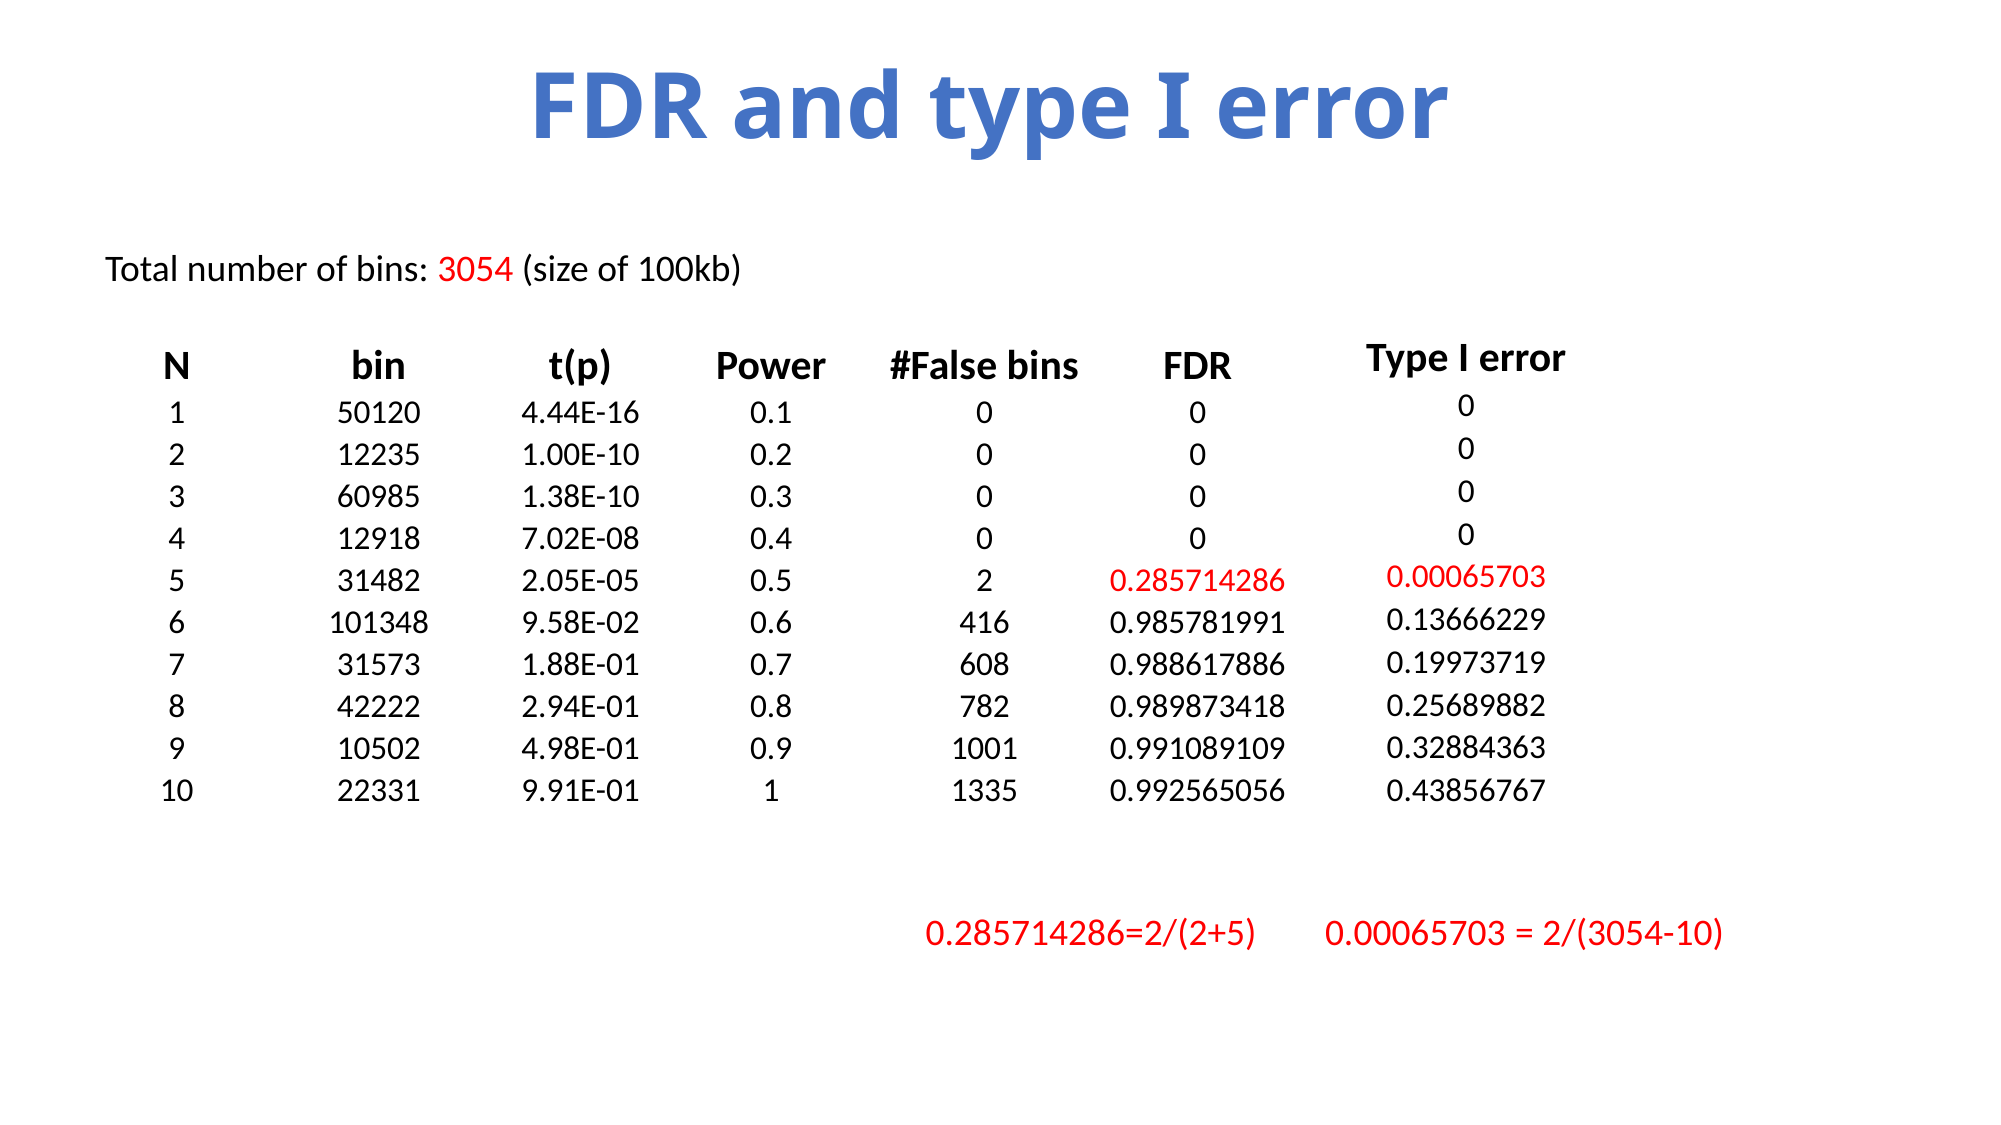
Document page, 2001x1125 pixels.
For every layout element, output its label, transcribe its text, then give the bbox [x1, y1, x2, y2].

table_cell 10502 [278, 726, 480, 768]
table_cell 0.25689882 [1339, 683, 1593, 723]
text_box 0.00065703 = 2/(3054-10) [1310, 900, 1870, 960]
table_cell 1.00E-10 [480, 432, 670, 474]
table_cell 0.13666229 [1339, 597, 1593, 638]
table_cell 0 [883, 516, 1085, 558]
table_cell 0.7 [670, 642, 872, 684]
table_cell 0.1 [670, 390, 872, 432]
table_cell 0.43856767 [1339, 768, 1593, 809]
table_cell 0 [1097, 516, 1299, 558]
table_cell 0.285714286 [1097, 558, 1299, 600]
table_cell 42222 [278, 684, 480, 726]
table_cell 0.6 [670, 600, 872, 642]
table_cell 0.2 [670, 432, 872, 474]
table_cell 0.991089109 [1097, 726, 1299, 768]
table_cell 0.985781991 [1097, 600, 1299, 642]
table_cell 0.00065703 [1339, 554, 1593, 595]
table_cell 2.94E-01 [480, 684, 670, 726]
table_cell 12918 [278, 516, 480, 558]
table_cell 9.91E-01 [480, 768, 670, 810]
text_box Total number of bins: 3054 (size of 100kb) [90, 236, 1470, 297]
table_header Power [670, 338, 872, 390]
table_cell 1335 [883, 768, 1085, 810]
table_cell 50120 [278, 390, 480, 432]
table_cell 2.05E-05 [480, 558, 670, 600]
table_header Type I error [1339, 284, 1593, 381]
table_cell 0 [1339, 383, 1593, 424]
table_cell 4.44E-16 [480, 390, 670, 432]
table_cell 0.9 [670, 726, 872, 768]
table_cell 0 [1339, 511, 1593, 552]
table_cell 0 [1097, 432, 1299, 474]
table_cell 4 [76, 516, 278, 558]
table_cell 0.988617886 [1097, 642, 1299, 684]
table_cell 2 [883, 558, 1085, 600]
table_cell 0.992565056 [1097, 768, 1299, 810]
table_header bin [278, 338, 480, 390]
table_cell 9.58E-02 [480, 600, 670, 642]
table_cell 0.5 [670, 558, 872, 600]
table_cell 7.02E-08 [480, 516, 670, 558]
table_cell 9 [76, 726, 278, 768]
table_cell 31573 [278, 642, 480, 684]
table_cell 4.98E-01 [480, 726, 670, 768]
table_cell 0.3 [670, 474, 872, 516]
table_cell 0.989873418 [1097, 684, 1299, 726]
table_header N [76, 338, 278, 390]
table_cell 782 [883, 684, 1085, 726]
table_cell 0 [883, 474, 1085, 516]
table_cell 1001 [883, 726, 1085, 768]
table_cell 3 [76, 474, 278, 516]
table_cell 101348 [278, 600, 480, 642]
table_cell 1 [76, 390, 278, 432]
table_cell 416 [883, 600, 1085, 642]
table_cell 608 [883, 642, 1085, 684]
table_header t(p) [480, 338, 670, 390]
table_cell 1 [670, 768, 872, 810]
table_header #False bins [883, 338, 1085, 390]
title FDR and type I error [127, 0, 1853, 218]
table_header FDR [1097, 338, 1299, 390]
table_cell 5 [76, 558, 278, 600]
table_cell 0.19973719 [1339, 640, 1593, 681]
table_cell 8 [76, 684, 278, 726]
table_cell 0 [1339, 469, 1593, 510]
table_cell 1.38E-10 [480, 474, 670, 516]
table_cell 60985 [278, 474, 480, 516]
table_cell 0 [1339, 426, 1593, 467]
table_cell 0.4 [670, 516, 872, 558]
table_cell 7 [76, 642, 278, 684]
table_cell 2 [76, 432, 278, 474]
table_cell 12235 [278, 432, 480, 474]
table_cell 0.32884363 [1339, 725, 1593, 766]
table_cell 0 [883, 390, 1085, 432]
table_cell 10 [76, 768, 278, 810]
table_cell 0.8 [670, 684, 872, 726]
table_cell 22331 [278, 768, 480, 810]
table_cell 1.88E-01 [480, 642, 670, 684]
table_cell 0 [1097, 390, 1299, 432]
text_box 0.285714286=2/(2+5) [910, 900, 1310, 960]
table_cell 6 [76, 600, 278, 642]
table_cell 31482 [278, 558, 480, 600]
table_cell 0 [1097, 474, 1299, 516]
table_cell 0 [883, 432, 1085, 474]
